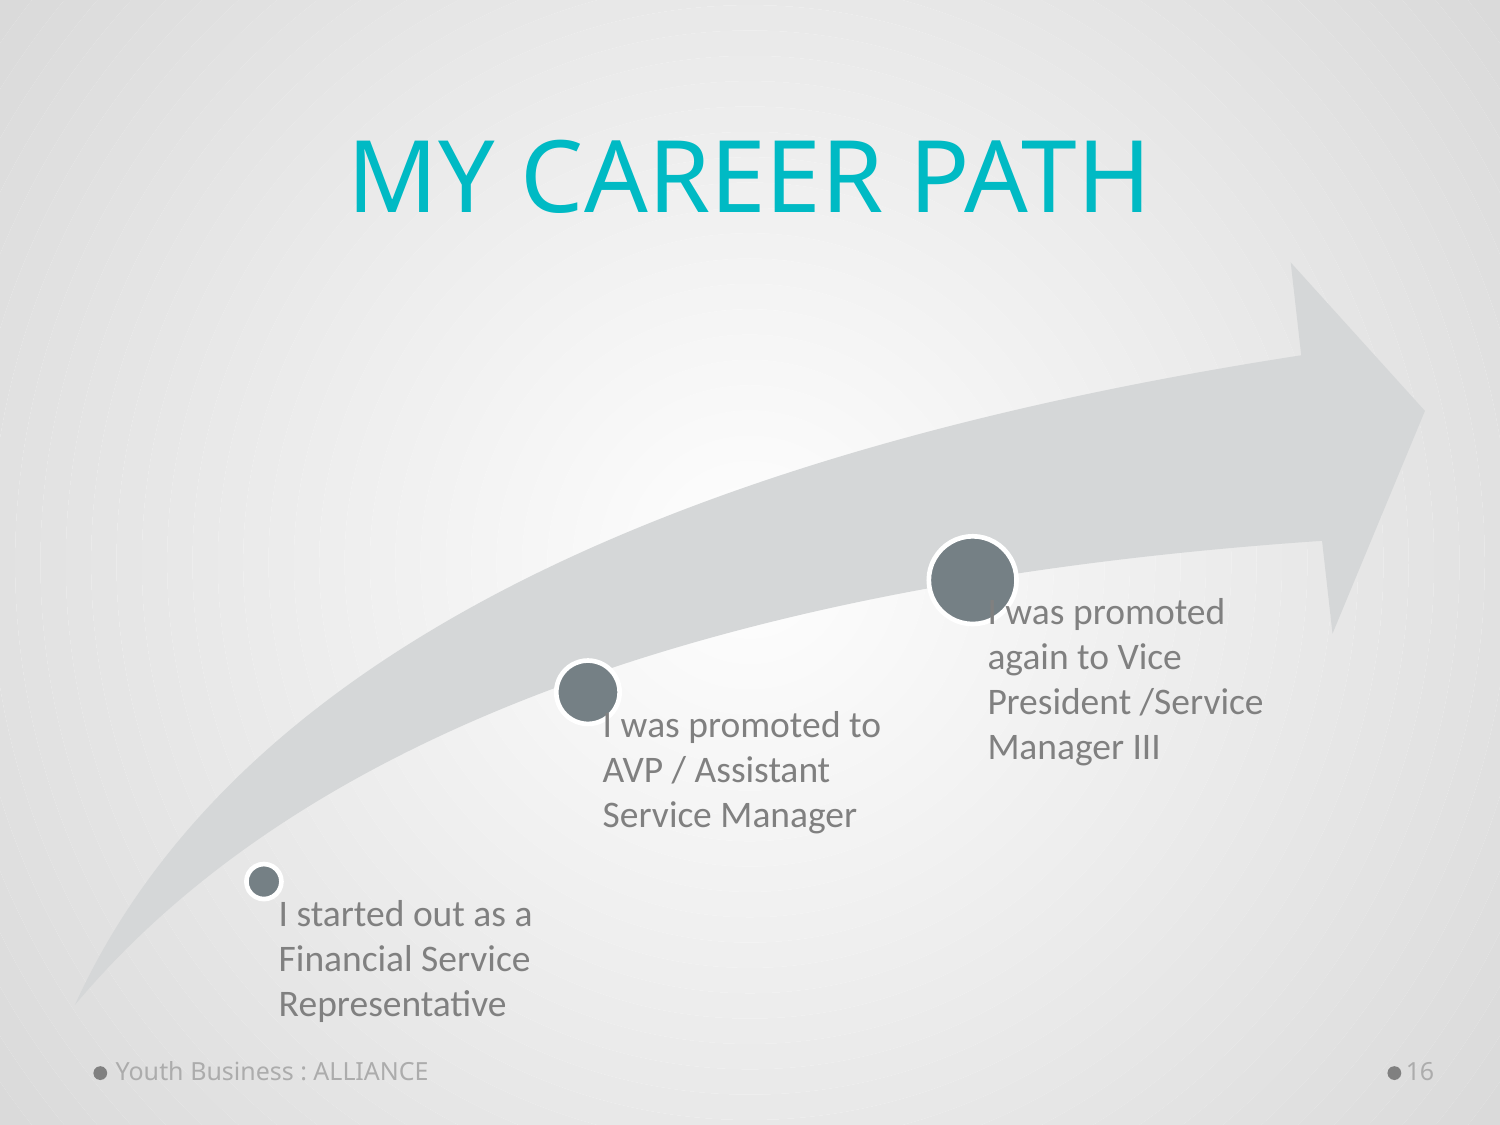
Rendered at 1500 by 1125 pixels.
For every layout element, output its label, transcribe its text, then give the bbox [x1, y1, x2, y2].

slide_number 16 [1401, 1042, 1494, 1103]
title My Career Path [75, 22, 1425, 240]
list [74, 262, 1426, 1006]
footer Youth Business : ALLIANCE [108, 1042, 576, 1103]
